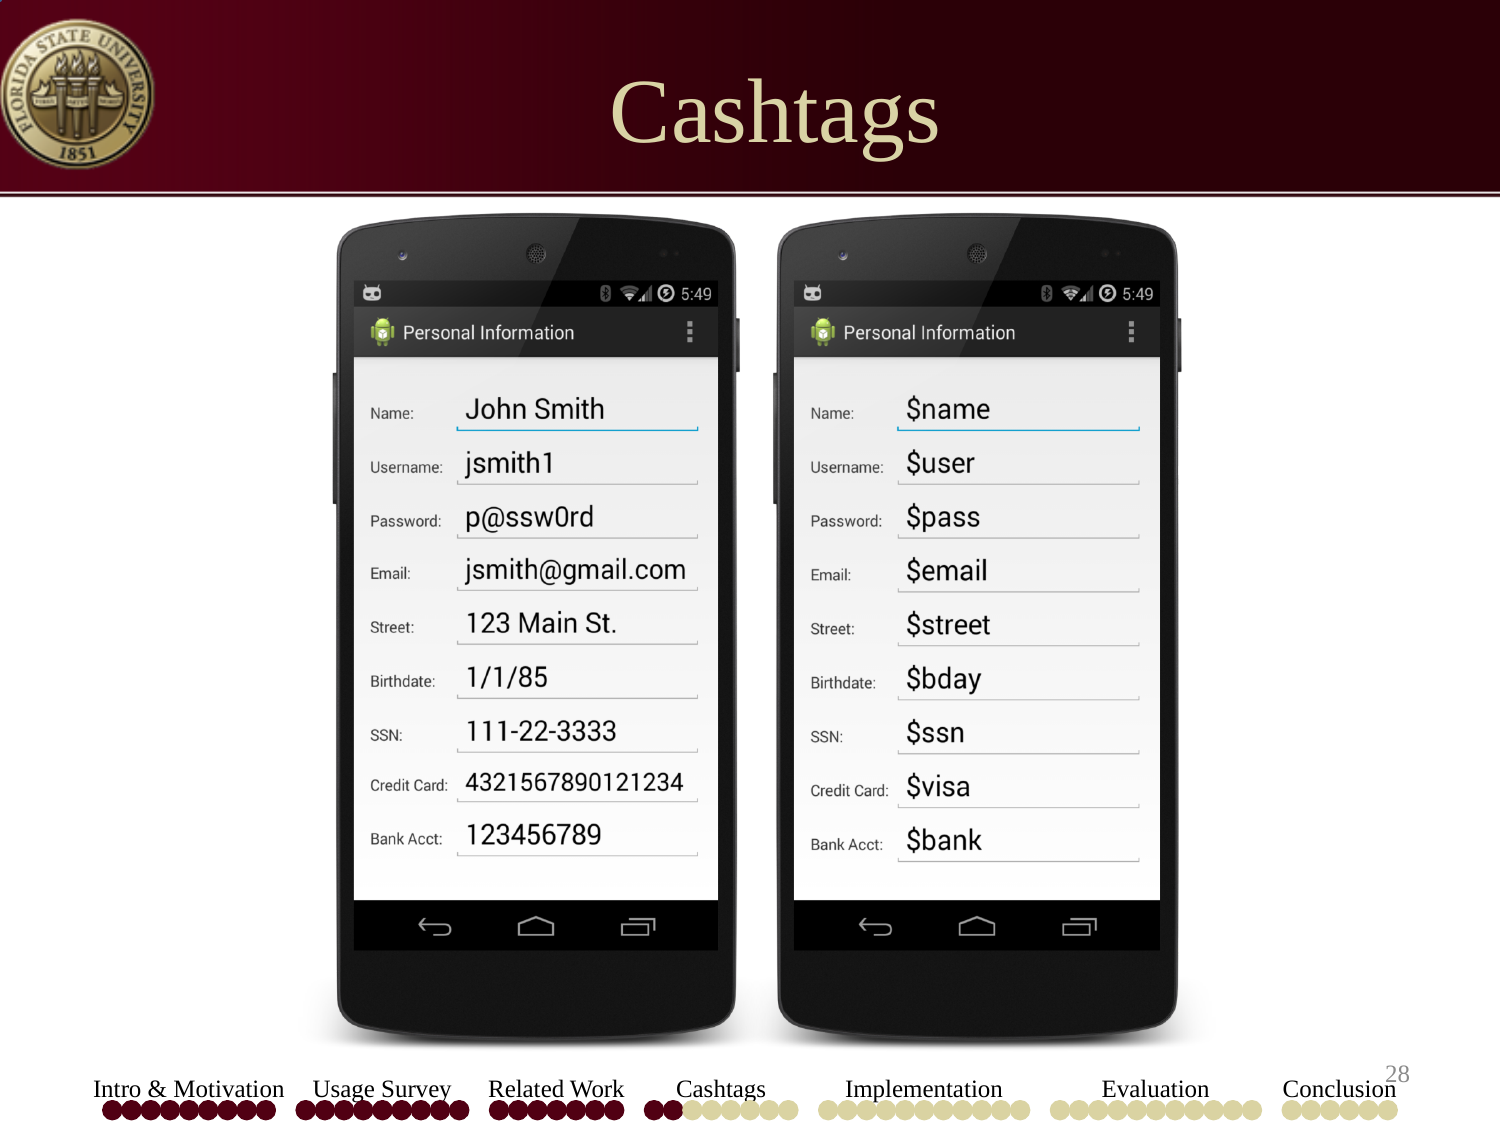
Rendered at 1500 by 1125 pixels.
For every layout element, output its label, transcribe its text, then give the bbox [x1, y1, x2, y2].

picture [0, 1119, 1500, 1125]
title Cashtags [112, 12, 1463, 200]
picture [0, 0, 1500, 1072]
slide_number 28 [1266, 1042, 1425, 1071]
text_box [0, 1072, 1500, 1119]
